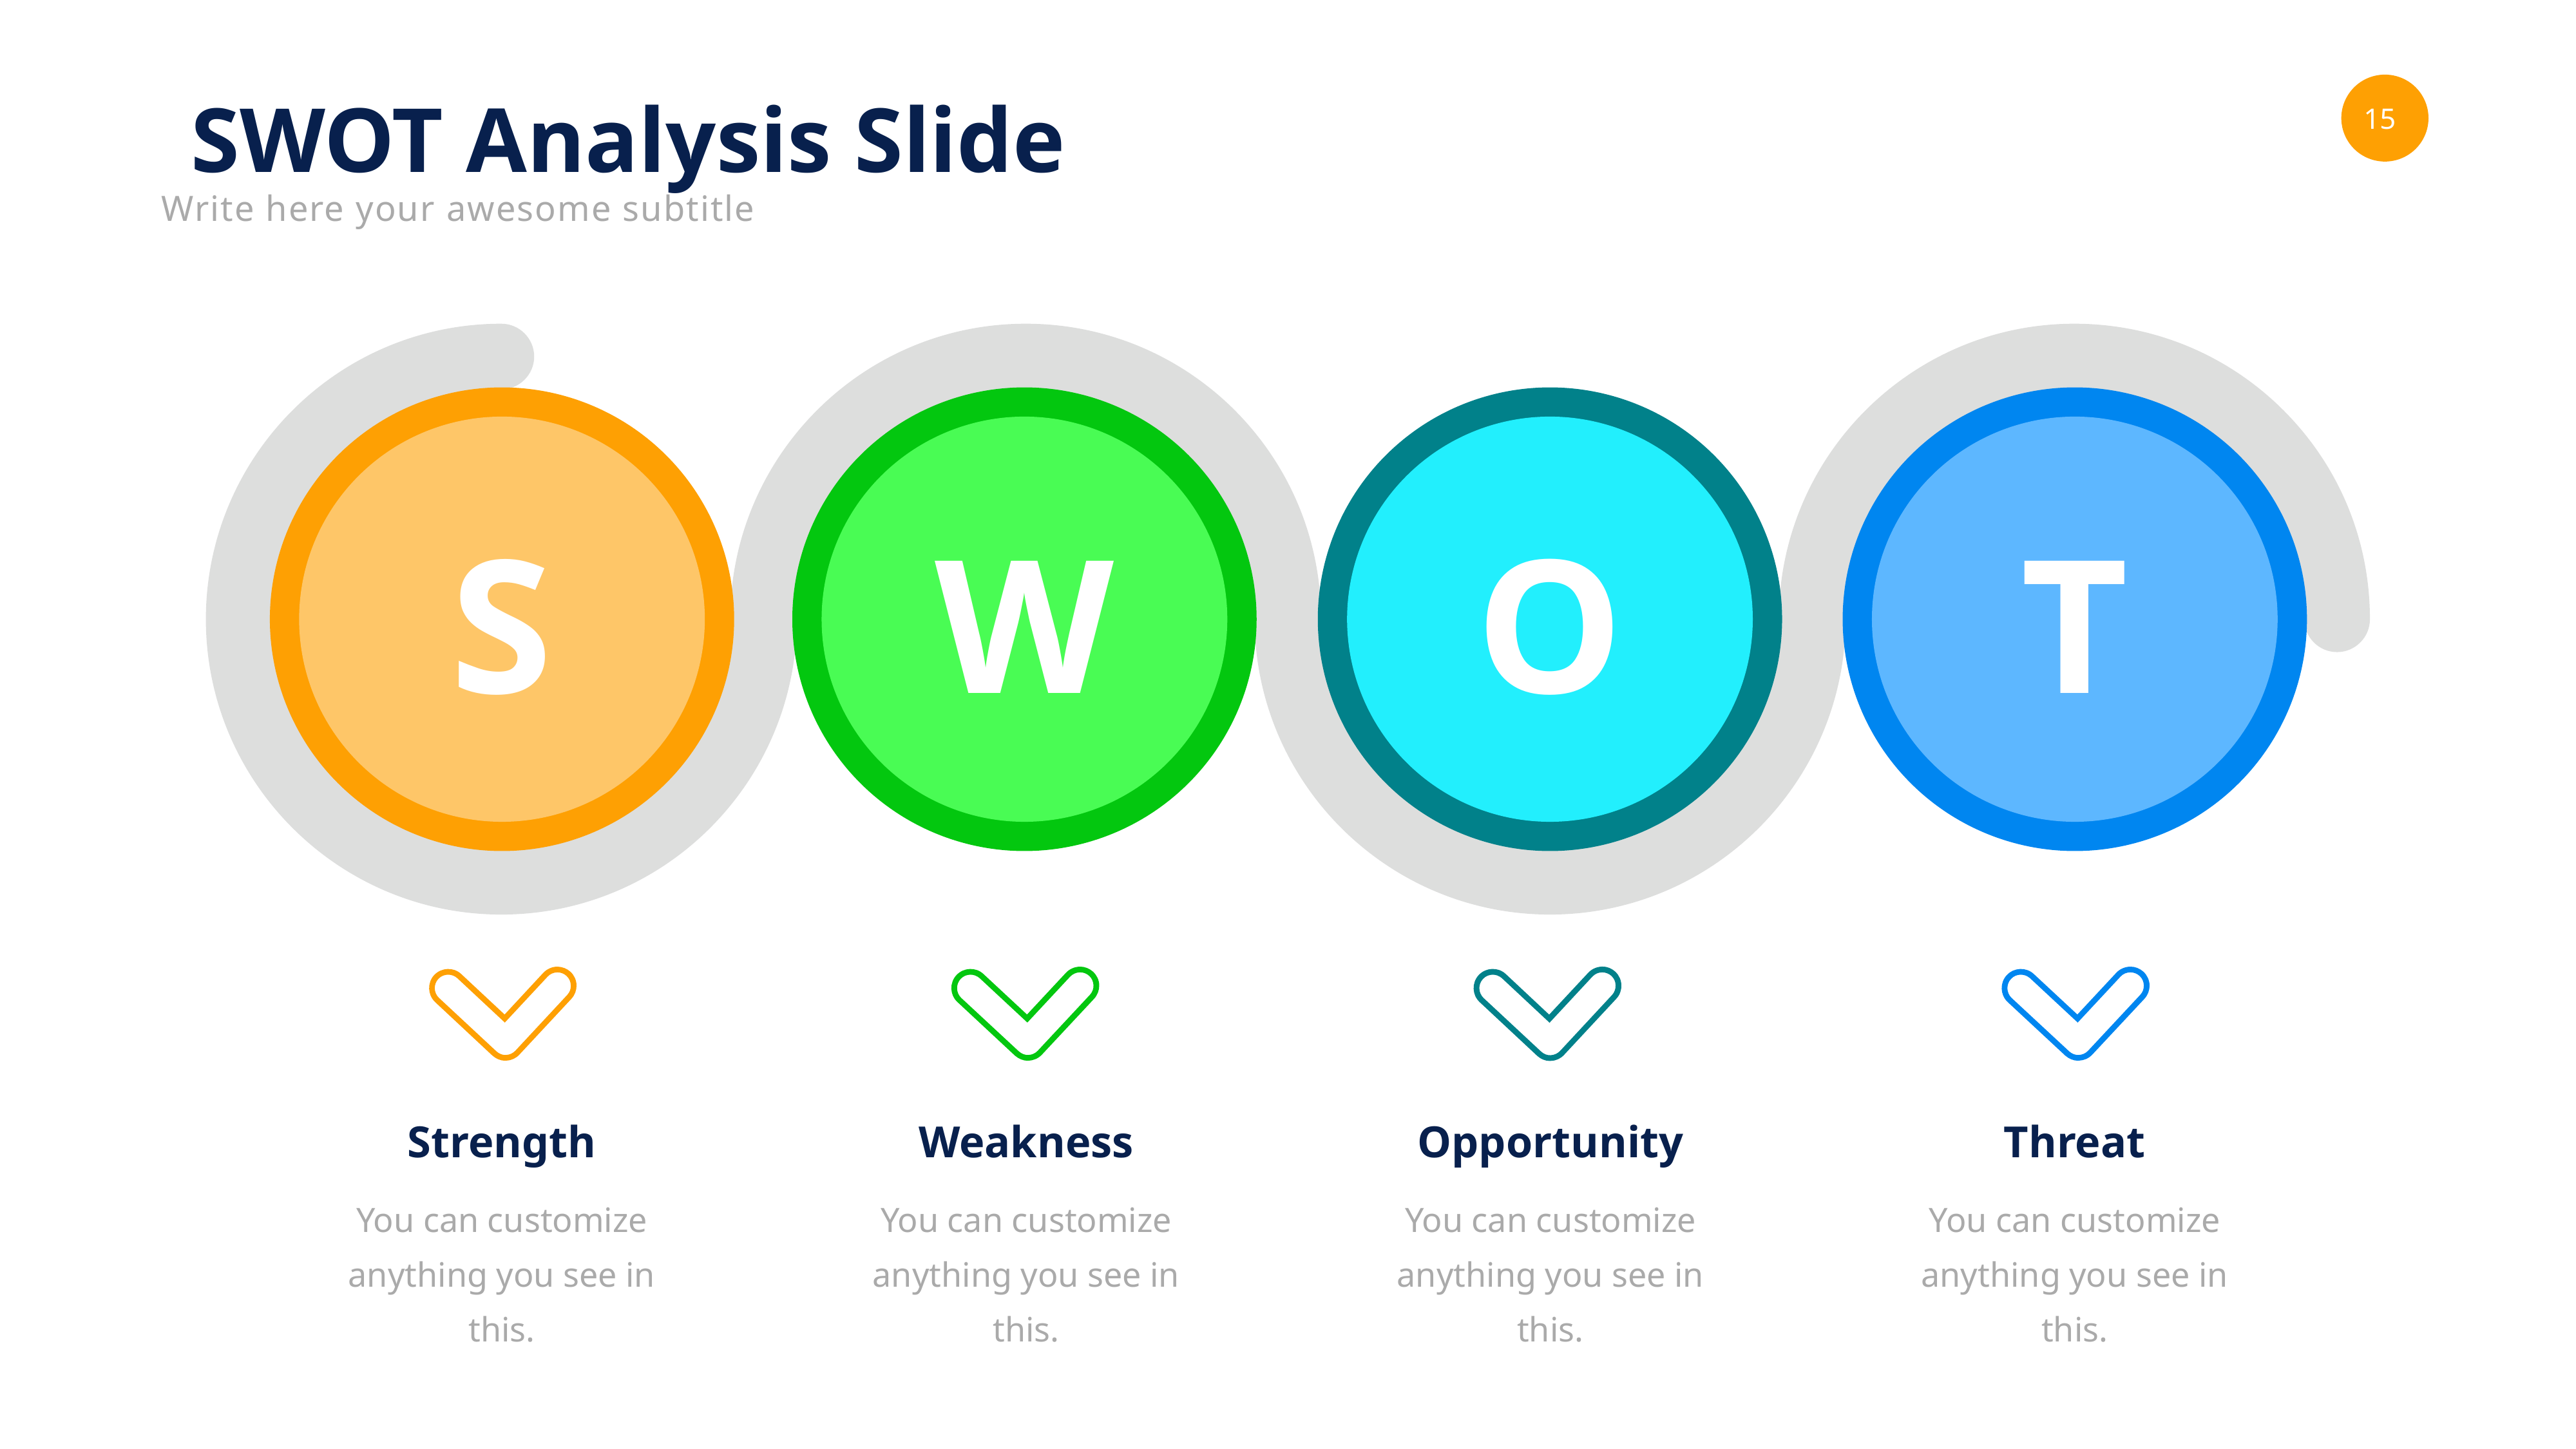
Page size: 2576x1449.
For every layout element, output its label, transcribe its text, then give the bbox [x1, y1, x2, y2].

text_box SWOT Analysis Slide [181, 51, 1076, 195]
text_box You can customize anything you see in this. [1358, 1179, 1743, 1354]
text_box W [925, 503, 1124, 735]
text_box [1842, 387, 2307, 851]
text_box [1347, 416, 1753, 822]
text_box [821, 416, 1228, 822]
text_box [951, 967, 1100, 1061]
text_box Write here your awesome subtitle [151, 182, 765, 233]
text_box You can customize anything you see in this. [1882, 1179, 2267, 1354]
text_box S [441, 503, 563, 735]
text_box Opportunity [1407, 1110, 1693, 1171]
text_box Strength [397, 1110, 606, 1171]
text_box [792, 387, 1257, 851]
text_box [205, 323, 2371, 915]
text_box [299, 416, 705, 822]
text_box [1473, 966, 1621, 1061]
text_box [1871, 416, 2278, 822]
text_box You can customize anything you see in this. [310, 1179, 694, 1354]
text_box [269, 387, 734, 851]
text_box [1317, 387, 1782, 851]
text_box [2001, 967, 2150, 1061]
text_box T [2011, 503, 2138, 735]
text_box You can customize anything you see in this. [834, 1179, 1219, 1354]
text_box [429, 967, 577, 1061]
text_box Threat [1994, 1110, 2155, 1171]
text_box Weakness [909, 1110, 1144, 1171]
text_box O [1466, 503, 1634, 735]
